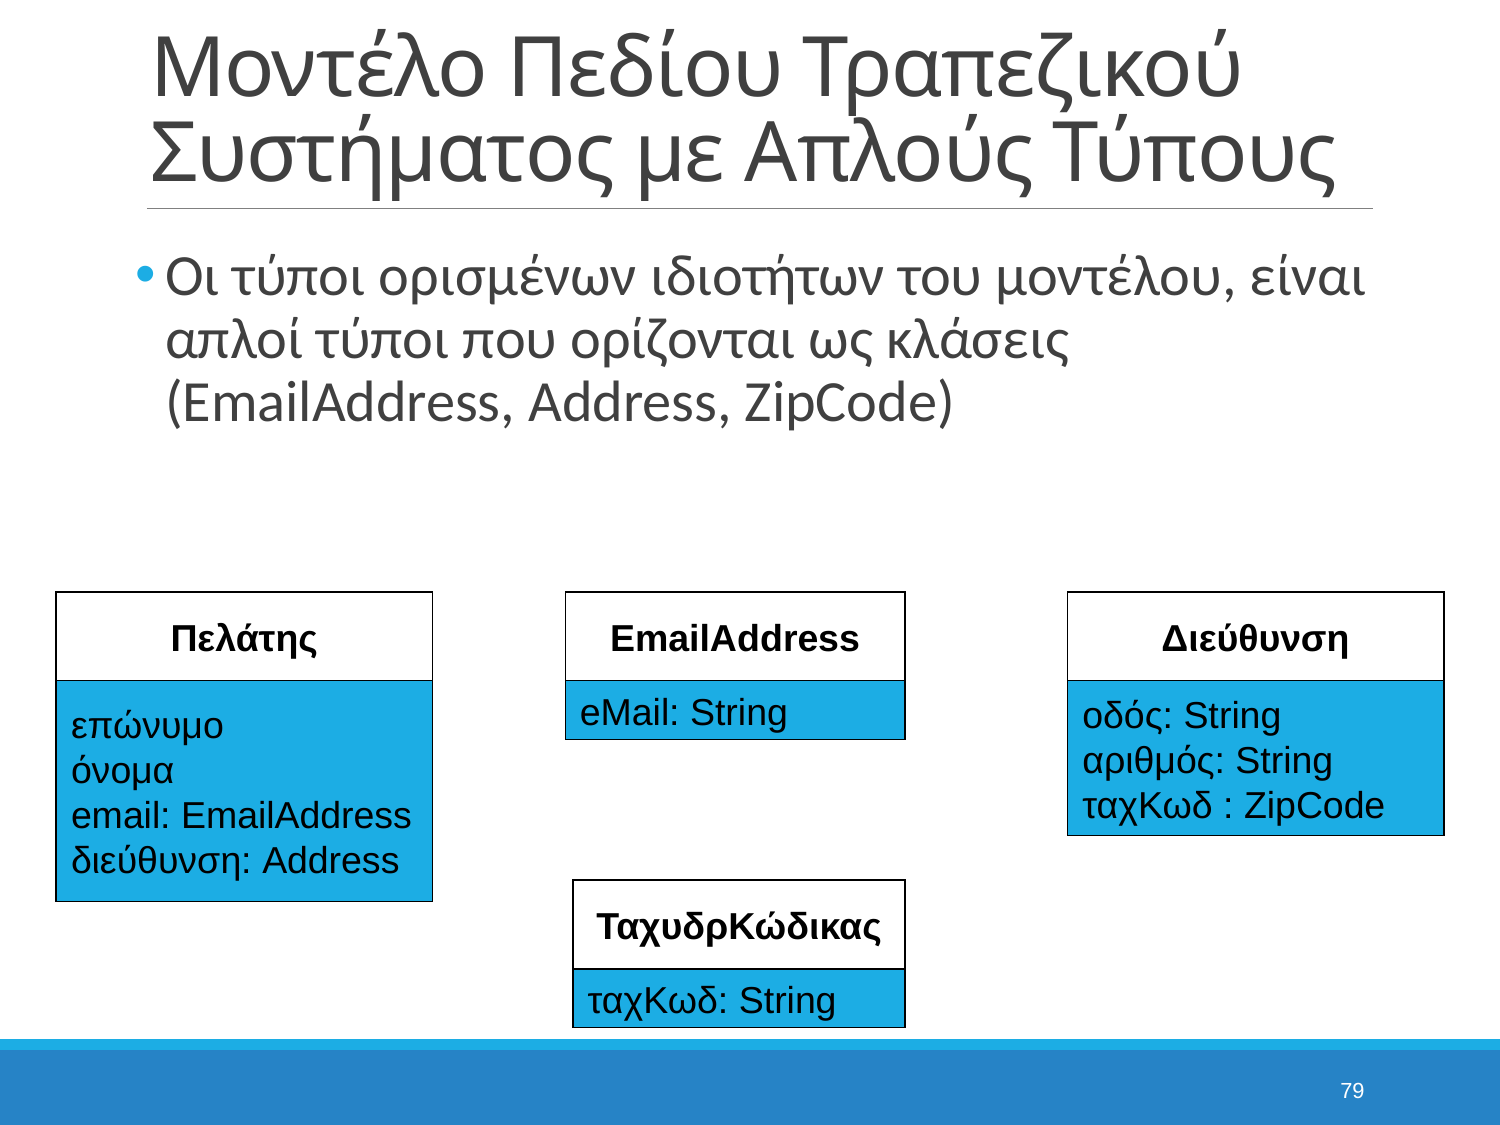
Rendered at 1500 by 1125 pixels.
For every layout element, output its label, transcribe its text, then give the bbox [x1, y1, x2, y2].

text_box eMail: String [565, 680, 905, 740]
text_box EmailAddress [565, 591, 905, 680]
title Μοντέλο Πεδίου Τραπεζικού Συστήματος με Απλούς Τύπους [135, 16, 1373, 206]
text_box επώνυμο όνομα email: EmailAddress διεύθυνση: Address [56, 680, 433, 902]
text_box ΤαχυδρΚώδικας [572, 879, 906, 968]
text_box οδός: String αριθμός: String ταχΚωδ : ZipCode [1067, 680, 1444, 836]
text_box Διεύθυνση [1067, 591, 1444, 680]
slide_number 79 [1218, 1059, 1380, 1120]
text_box Πελάτης [56, 591, 433, 680]
list Οι τύποι ορισμένων ιδιοτήτων του μοντέλου, είναι απλοί τύποι που ορίζονται ως κλάσεις (EmailAddress, Address, ZipCode) [135, 237, 1373, 1028]
text_box ταχΚωδ: String [572, 968, 906, 1028]
